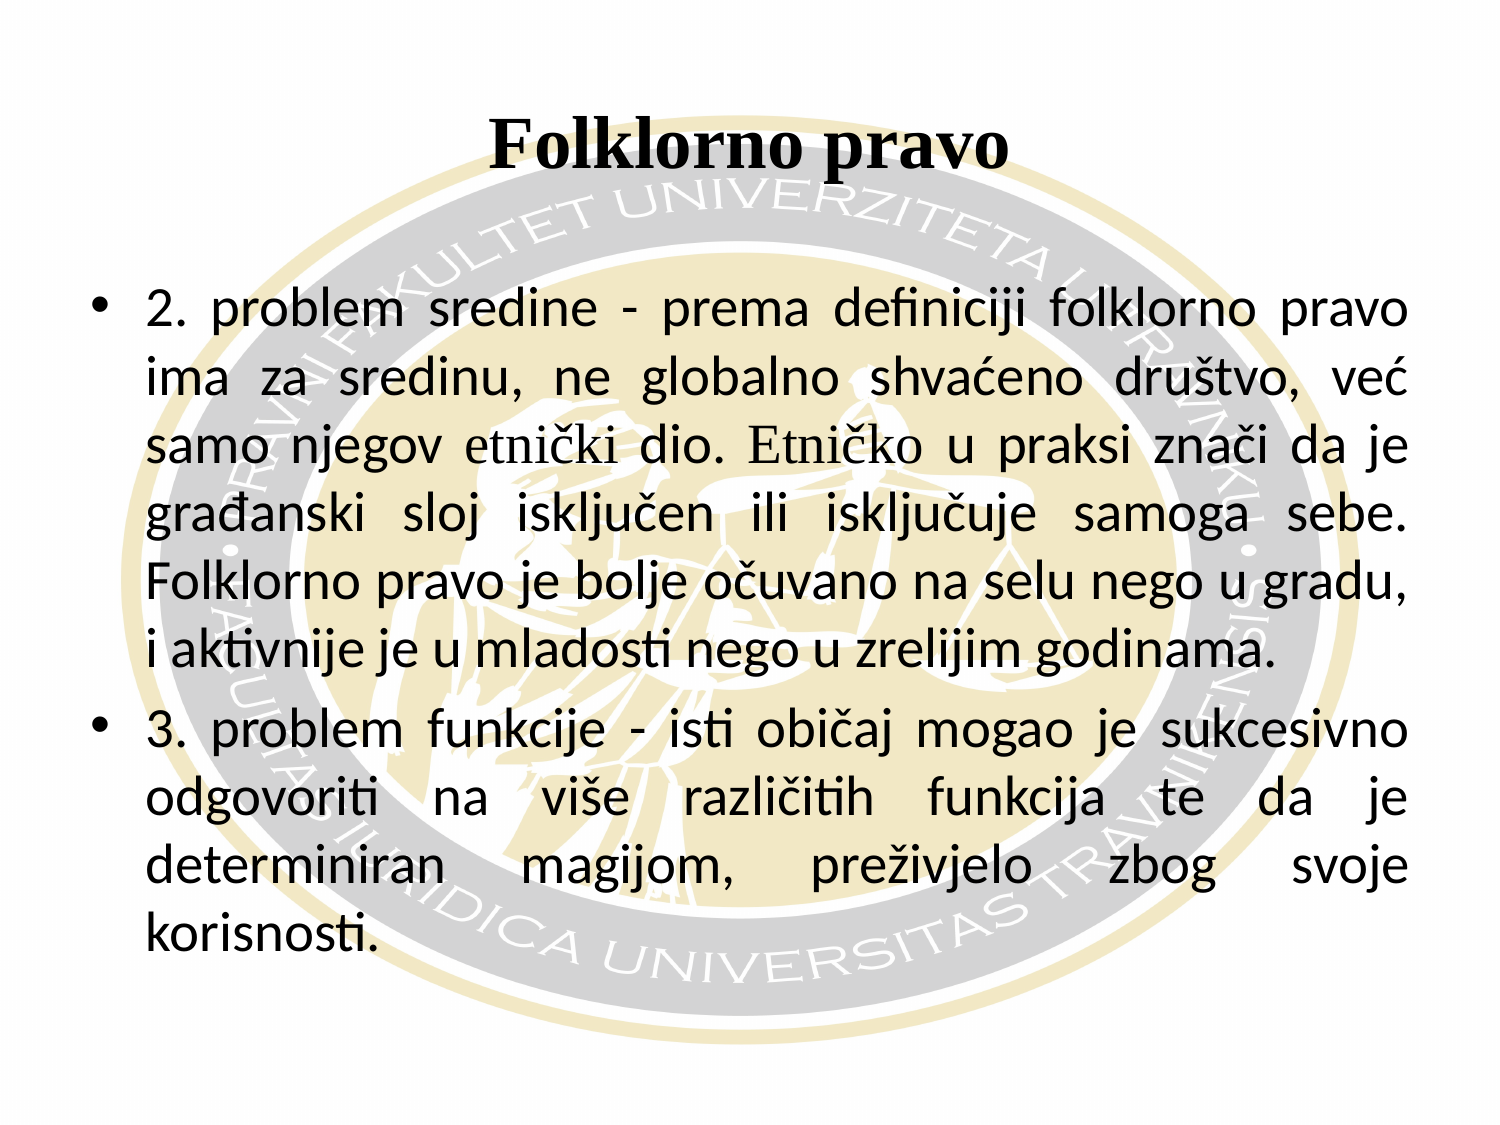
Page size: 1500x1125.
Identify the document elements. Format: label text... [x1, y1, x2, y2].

list 2. problem sredine - prema definiciji folklorno pravo ima za sredinu, ne globalno shvaćeno društvo, već samo njegov etnički dio. Etničko u praksi znači da je građanski sloj isključen ili isključuje samoga sebe. Folklorno pravo je bolje očuvano na selu nego u gradu, i aktivnije je u mladosti nego u zrelijim godinama. 3. problem funkcije - isti običaj mogao je sukcesivno odgovoriti na više različitih funkcija te da je determiniran magijom, preživjelo zbog svoje korisnosti. [75, 262, 1425, 1005]
title Folklorno pravo [75, 45, 1425, 233]
